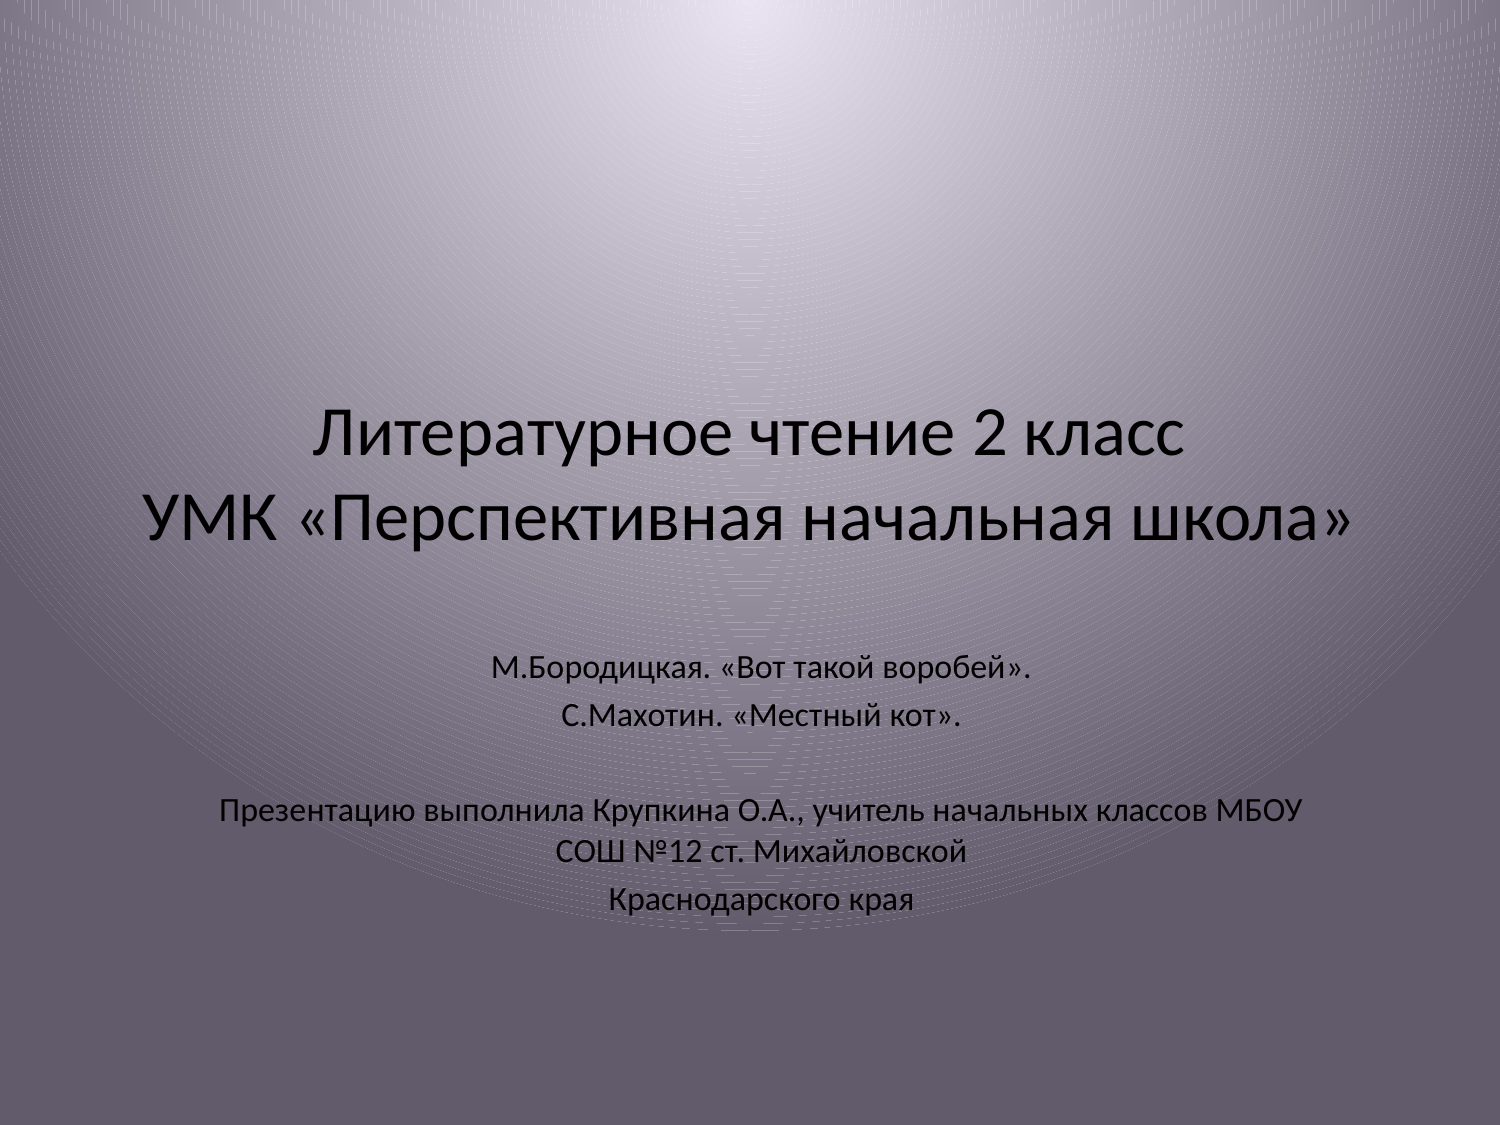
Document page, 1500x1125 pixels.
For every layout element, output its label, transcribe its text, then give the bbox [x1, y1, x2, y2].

subtitle М.Бородицкая. «Вот такой воробей». С.Махотин. «Местный кот». Презентацию выполнила Крупкина О.А., учитель начальных классов МБОУ СОШ №12 ст. Михайловской Краснодарского края [175, 637, 1348, 925]
title Литературное чтение 2 класс УМК «Перспективная начальная школа» [112, 349, 1388, 591]
